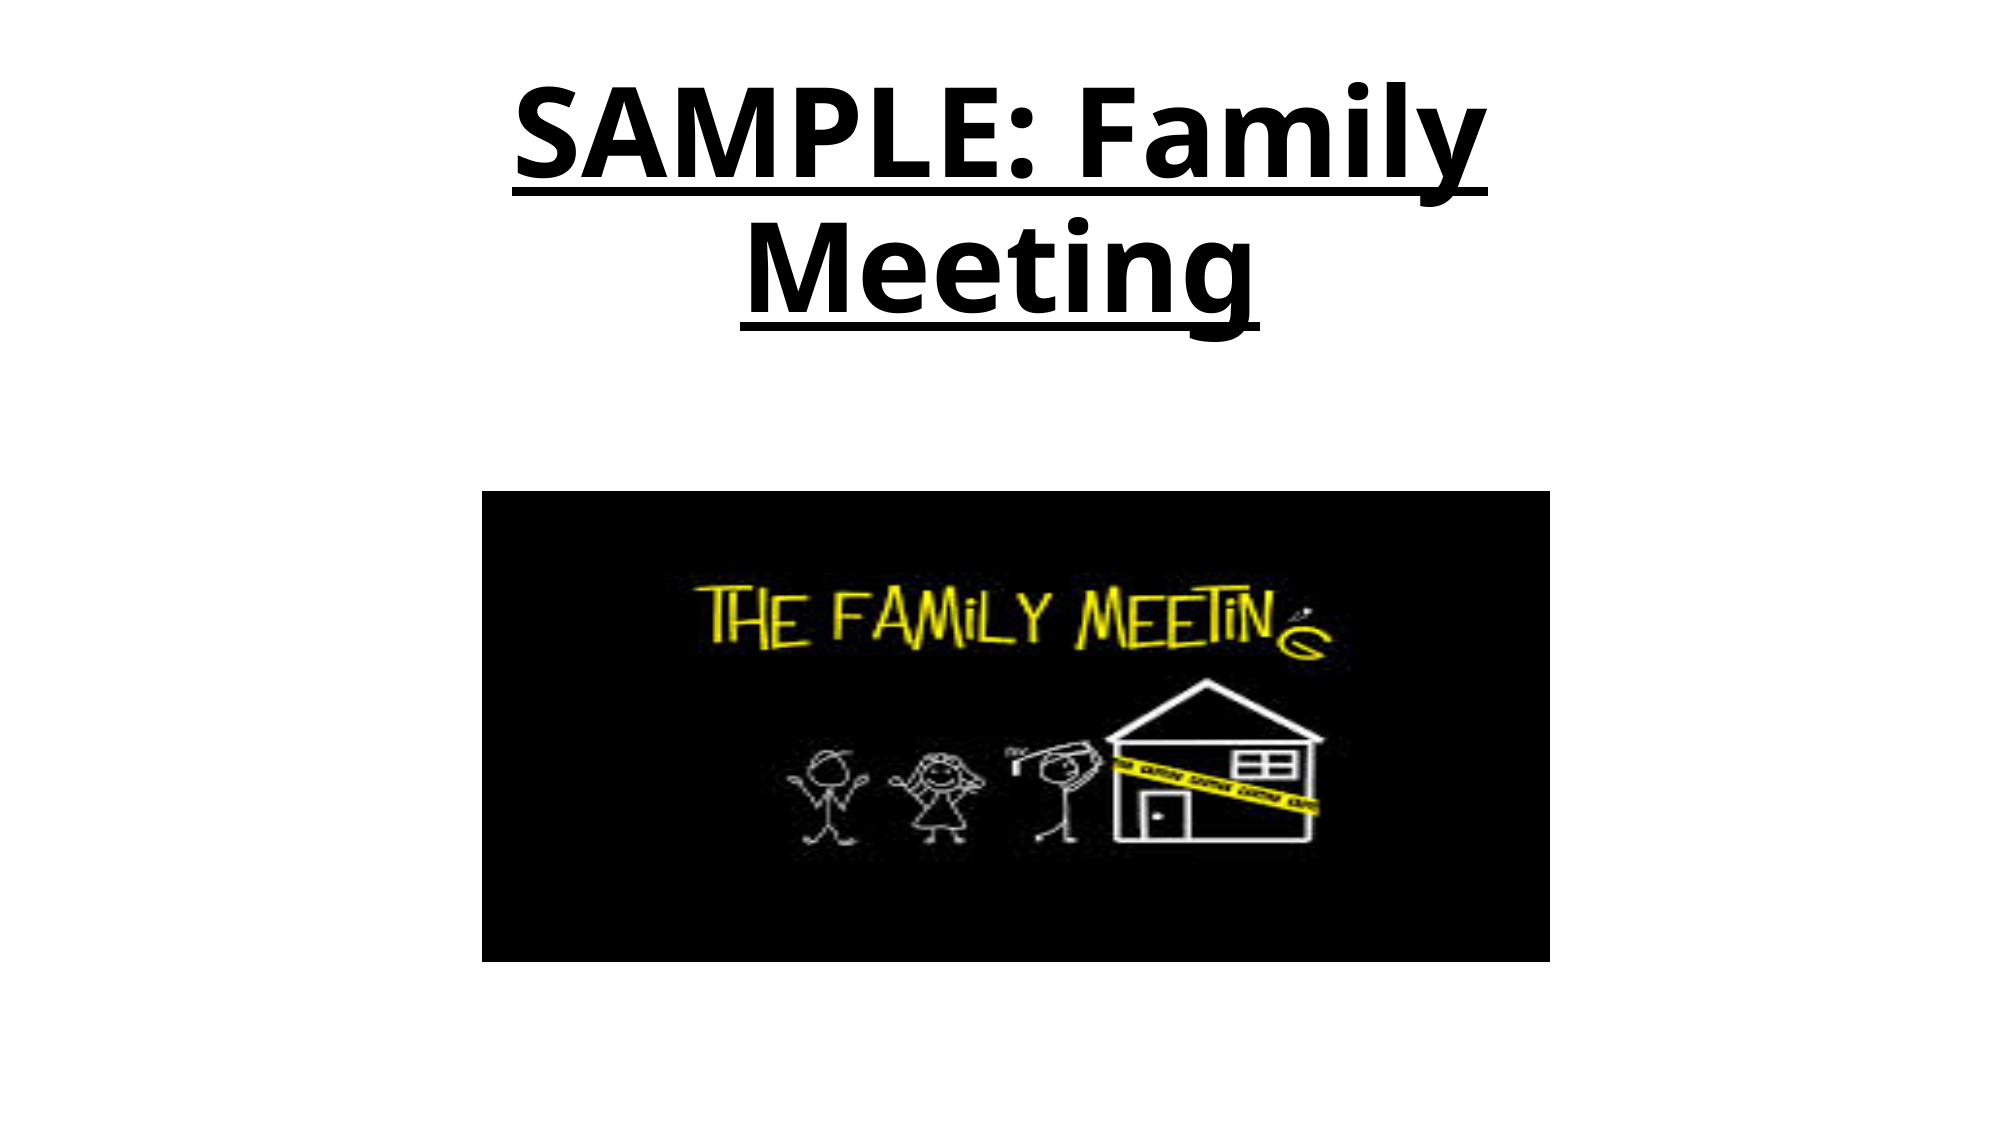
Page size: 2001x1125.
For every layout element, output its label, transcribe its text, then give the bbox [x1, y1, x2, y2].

picture [482, 491, 1550, 962]
title SAMPLE: Family Meeting [249, 184, 1750, 348]
